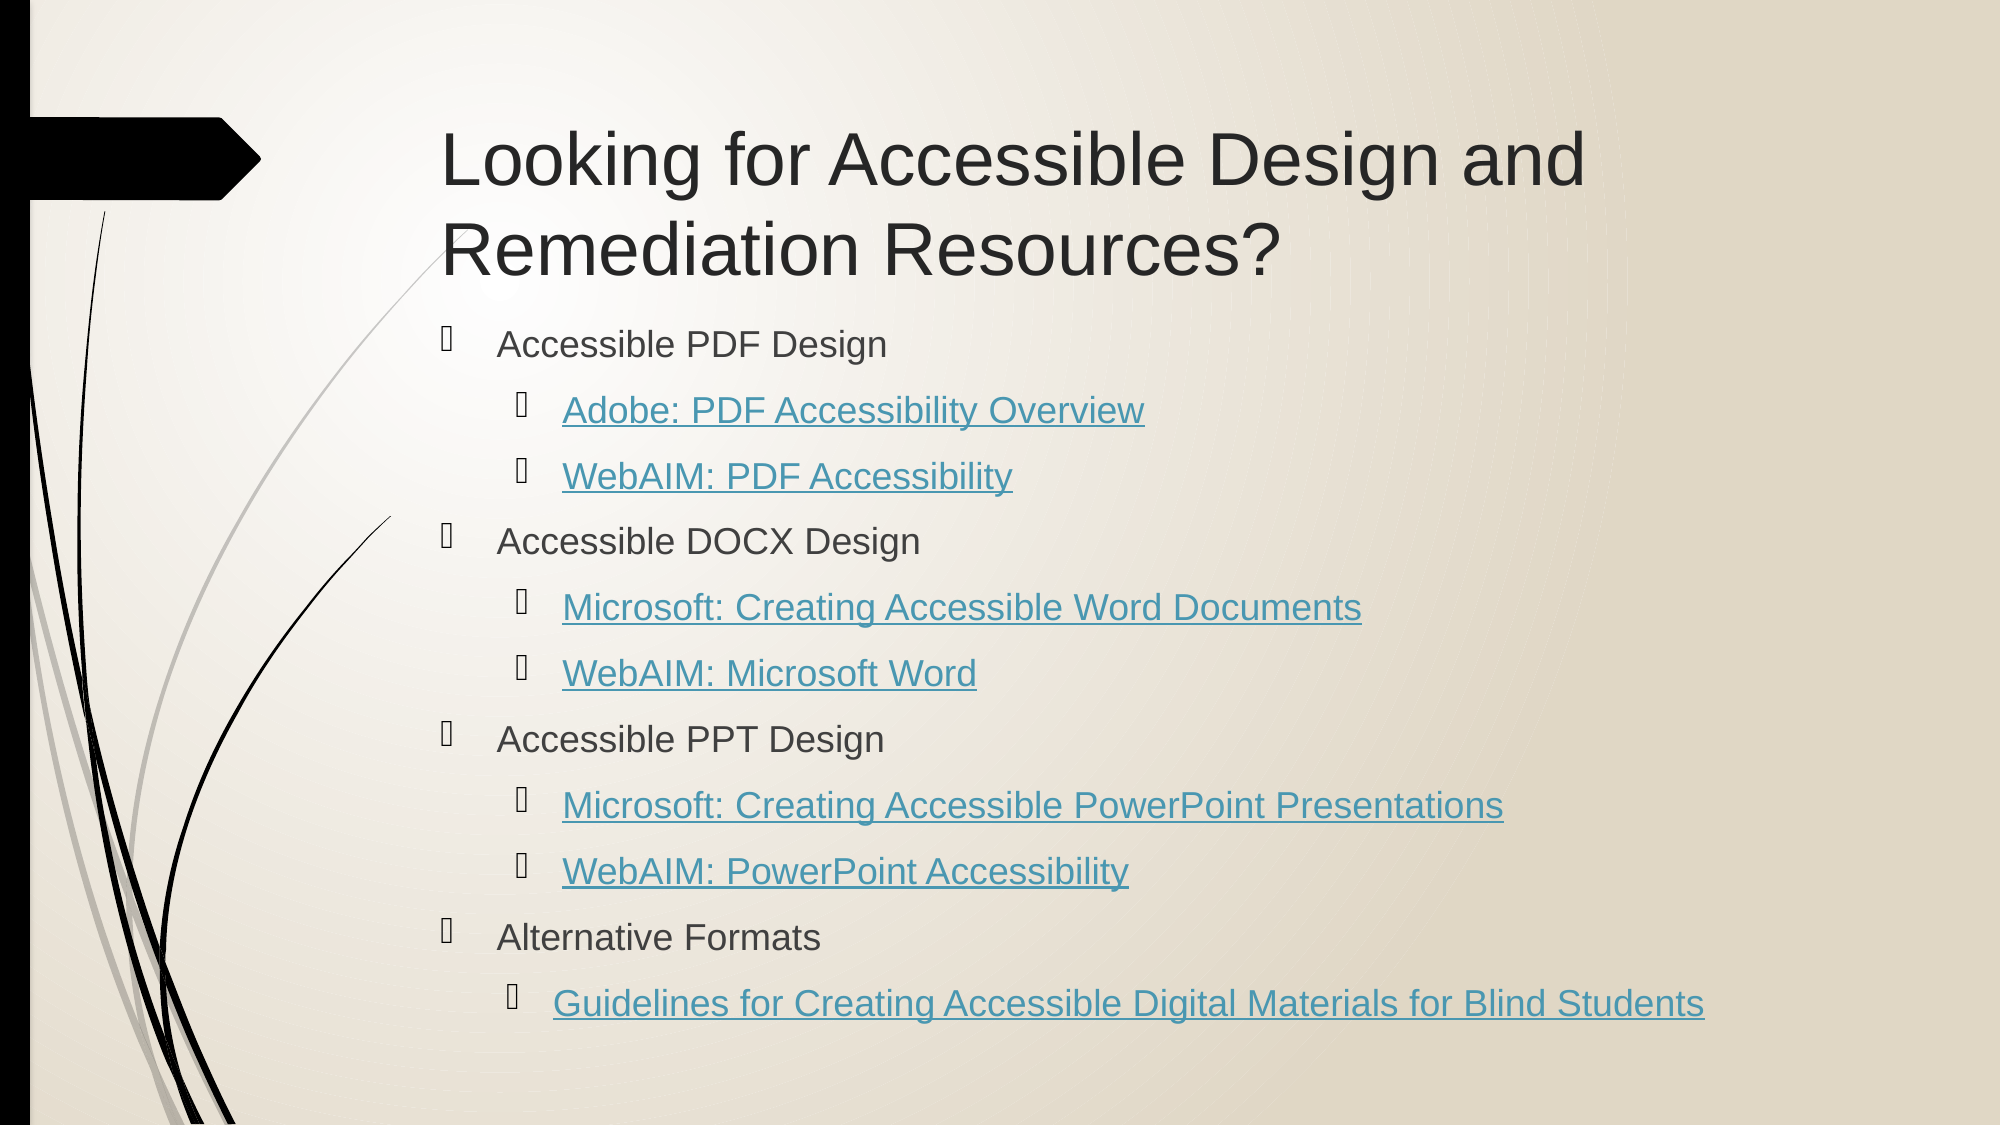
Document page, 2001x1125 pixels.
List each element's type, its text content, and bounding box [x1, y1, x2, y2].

list Accessible PDF Design Adobe: PDF Accessibility Overview WebAIM: PDF Accessibility Accessible DOCX Design Microsoft: Creating Accessible Word Documents WebAIM: Microsoft Word Accessible PPT Design Microsoft: Creating Accessible PowerPoint Presentations WebAIM: PowerPoint Accessibility Alternative Formats Guidelines for Creating Accessible Digital Materials for Blind Students [425, 312, 1888, 1055]
title Looking for Accessible Design and Remediation Resources? [425, 102, 1888, 312]
